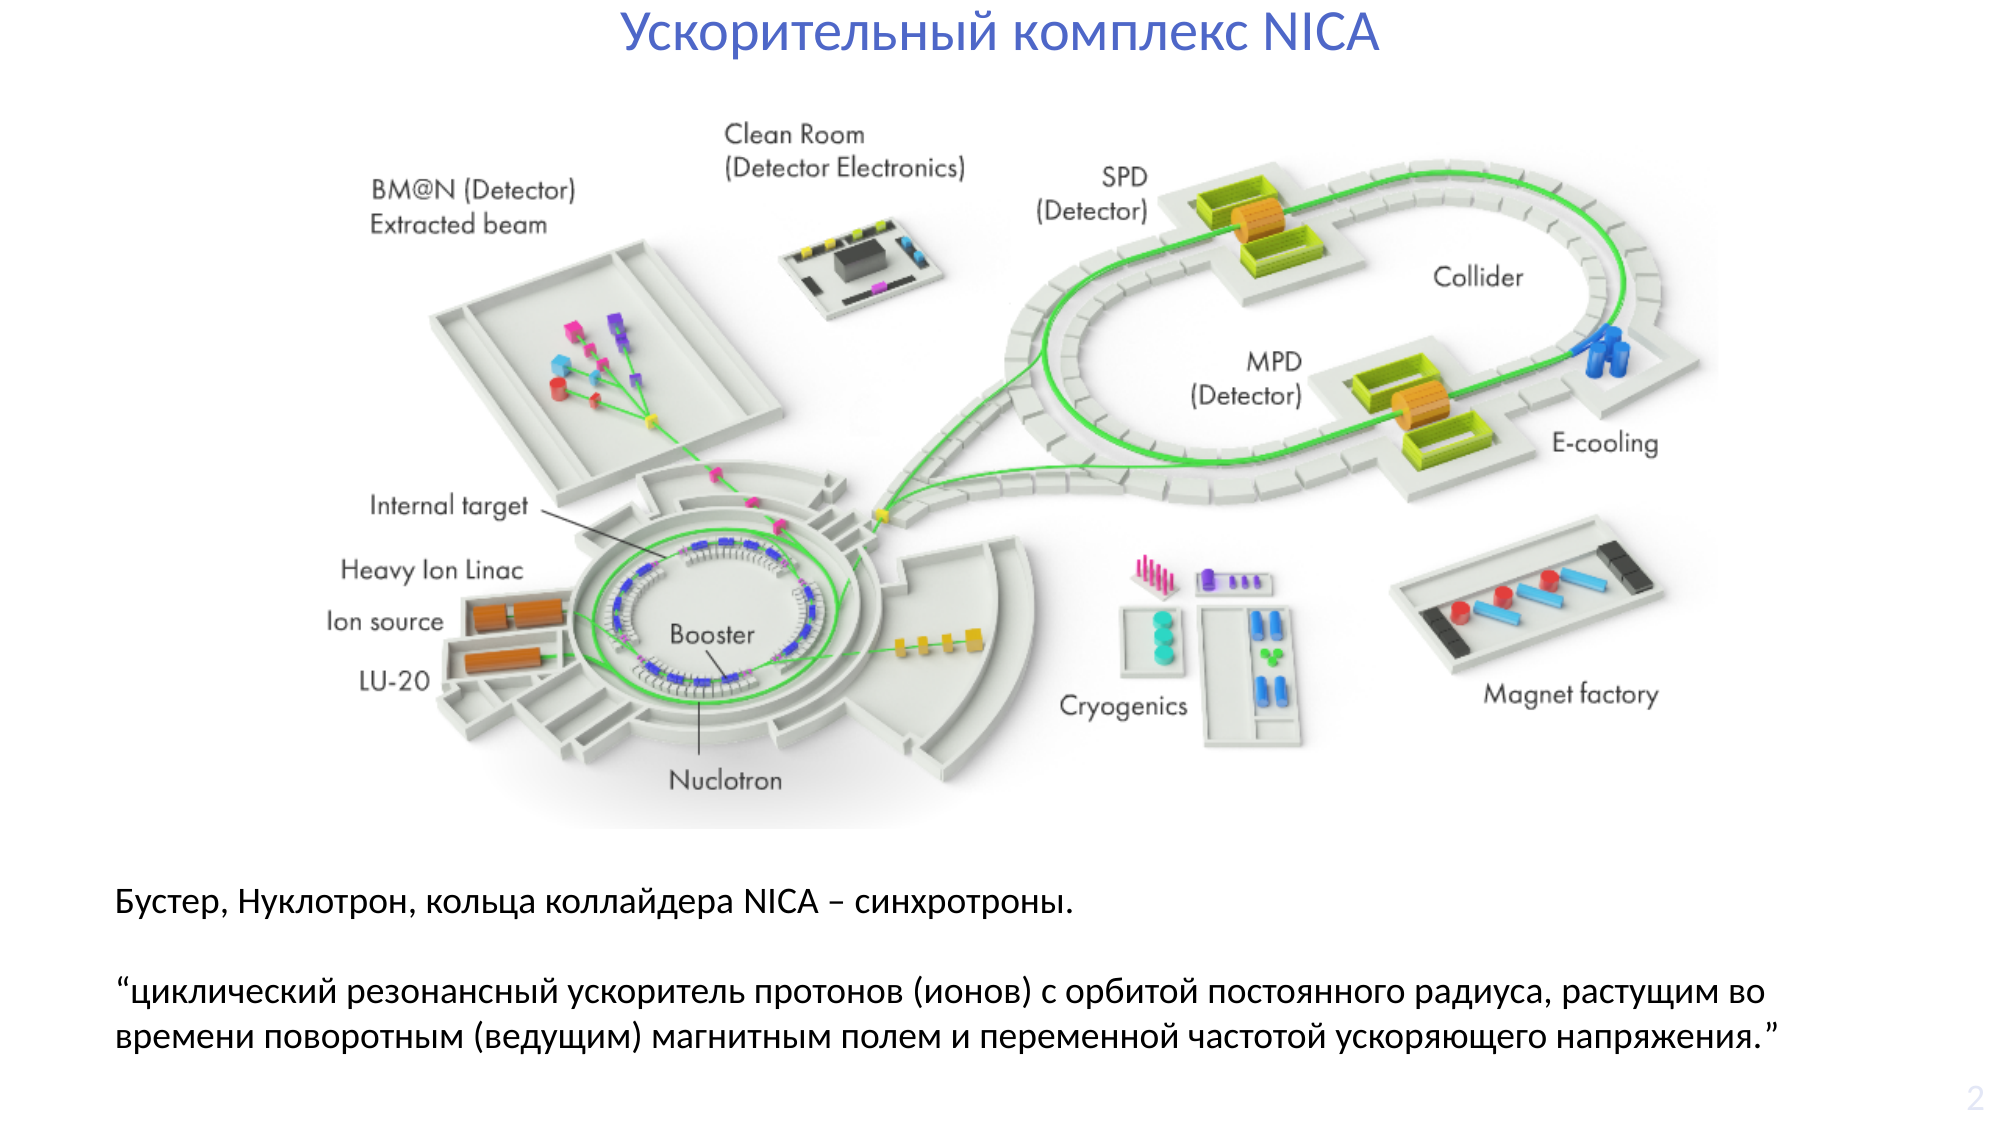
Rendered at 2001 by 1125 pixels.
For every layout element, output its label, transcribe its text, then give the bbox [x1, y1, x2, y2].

slide_number 2 [1917, 1065, 2000, 1125]
title Ускорительный комплекс NICA [99, 0, 1900, 54]
picture [274, 109, 1726, 829]
text_box Бустер, Нуклотрон, кольца коллайдера NICA – синхротроны. “циклический резонансный ускоритель протонов (ионов) с орбитой постоянного радиуса, растущим во времени поворотным (ведущим) магнитным полем и переменной частотой ускоряющего напряжения.” [99, 868, 1865, 1063]
